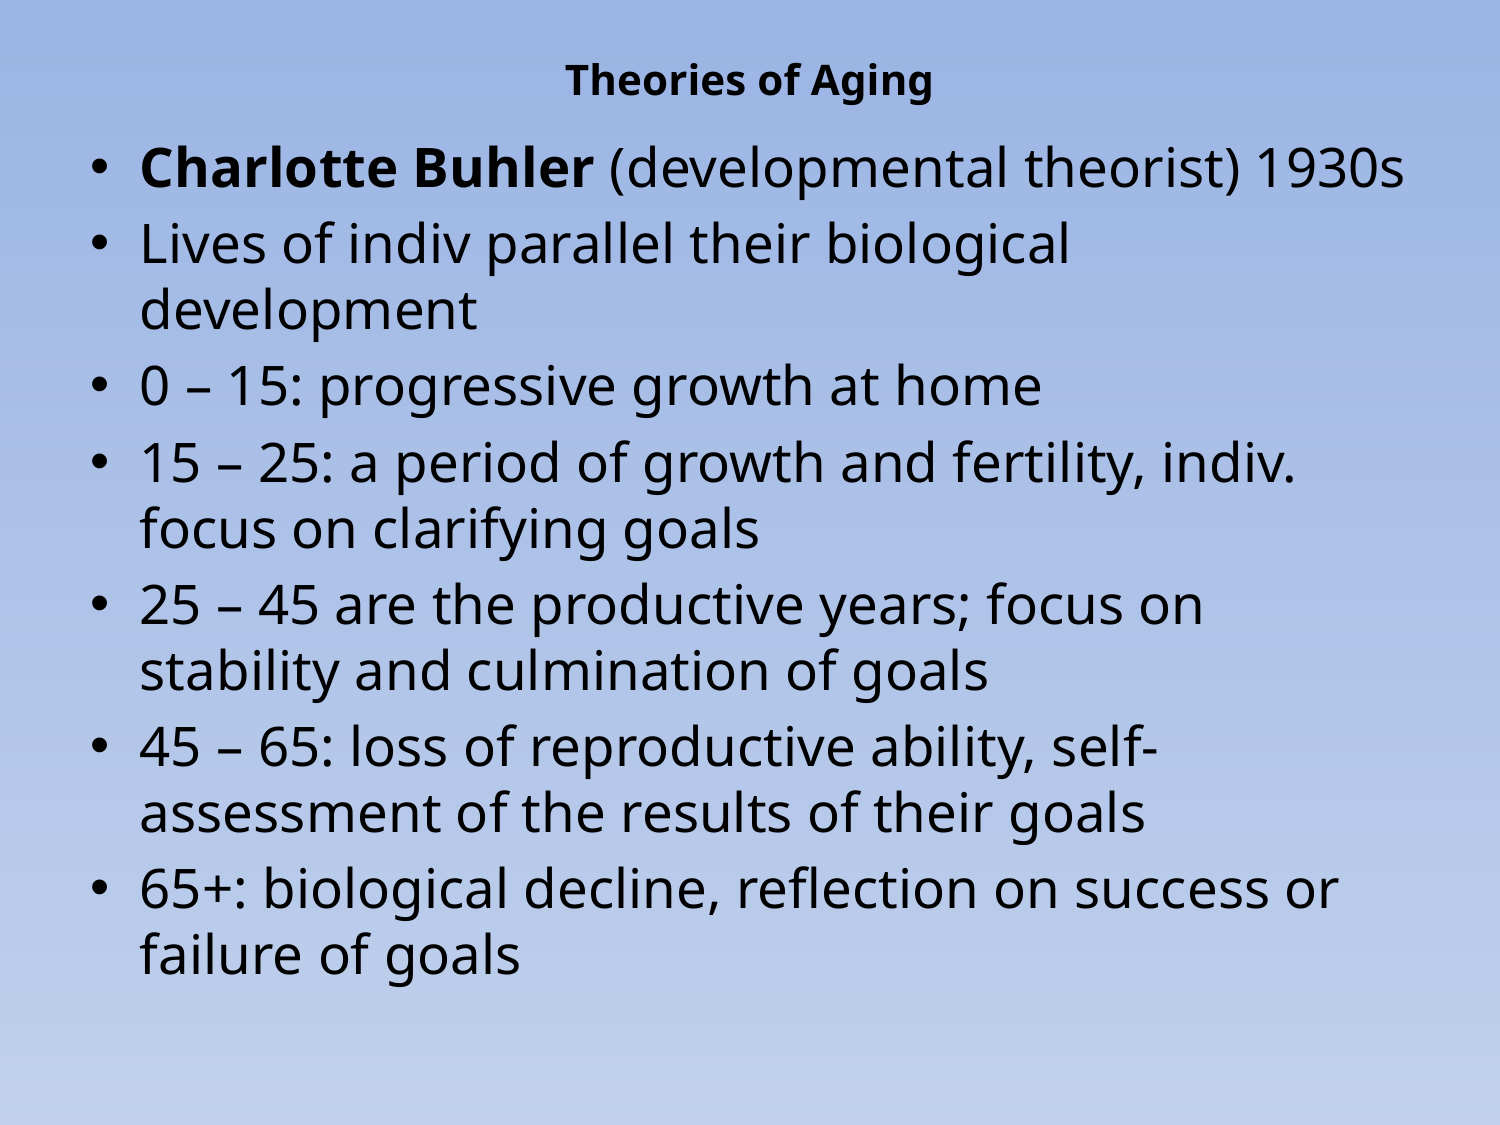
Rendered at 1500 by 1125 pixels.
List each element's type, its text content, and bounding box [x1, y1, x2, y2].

list Charlotte Buhler (developmental theorist) 1930s Lives of indiv parallel their biological development 0 – 15: progressive growth at home 15 – 25: a period of growth and fertility, indiv. focus on clarifying goals 25 – 45 are the productive years; focus on stability and culmination of goals 45 – 65: loss of reproductive ability, self-assessment of the results of their goals 65+: biological decline, reflection on success or failure of goals [75, 125, 1425, 1050]
title Theories of Aging [75, 45, 1425, 125]
